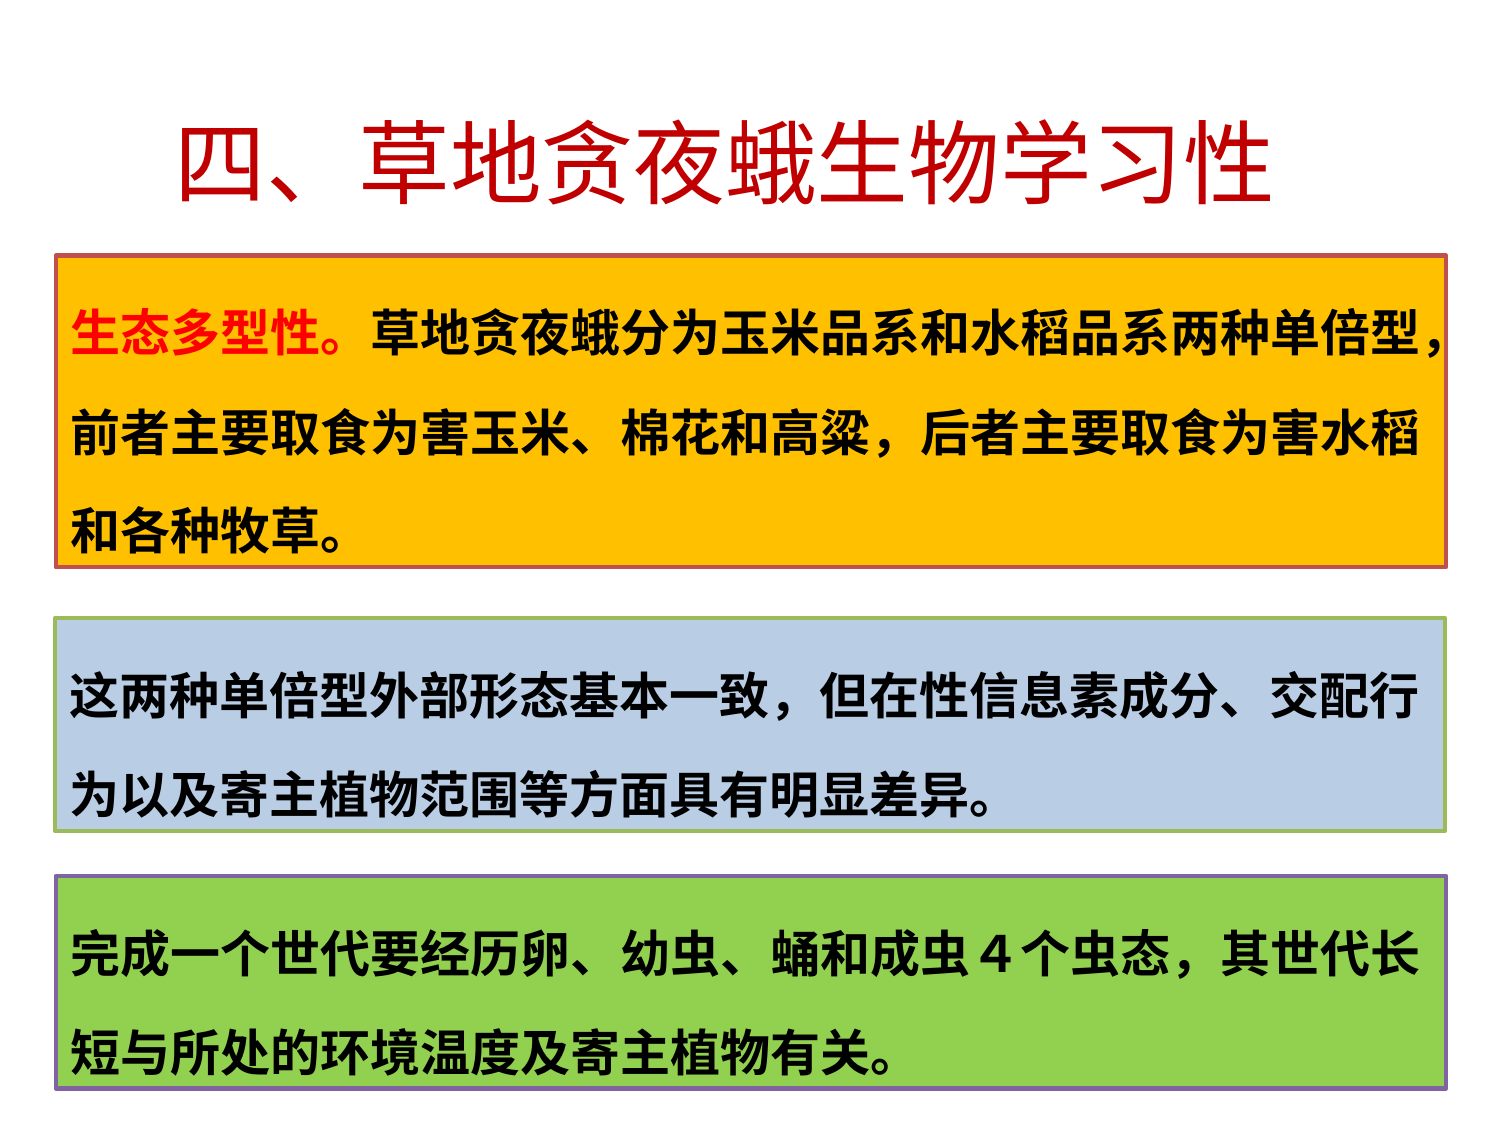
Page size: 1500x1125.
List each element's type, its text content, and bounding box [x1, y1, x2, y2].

text_box 生态多型性。草地贪夜蛾分为玉米品系和水稻品系两种单倍型，前者主要取食为害玉米、棉花和高粱，后者主要取食为害水稻和各种牧草。 [54, 253, 1448, 569]
text_box 这两种单倍型外部形态基本一致，但在性信息素成分、交配行为以及寄主植物范围等方面具有明显差异。 [53, 616, 1447, 833]
title 四、草地贪夜蛾生物学习性 [87, 40, 1364, 253]
text_box 完成一个世代要经历卵、幼虫、蛹和成虫４个虫态，其世代长短与所处的环境温度及寄主植物有关。 [54, 874, 1448, 1091]
